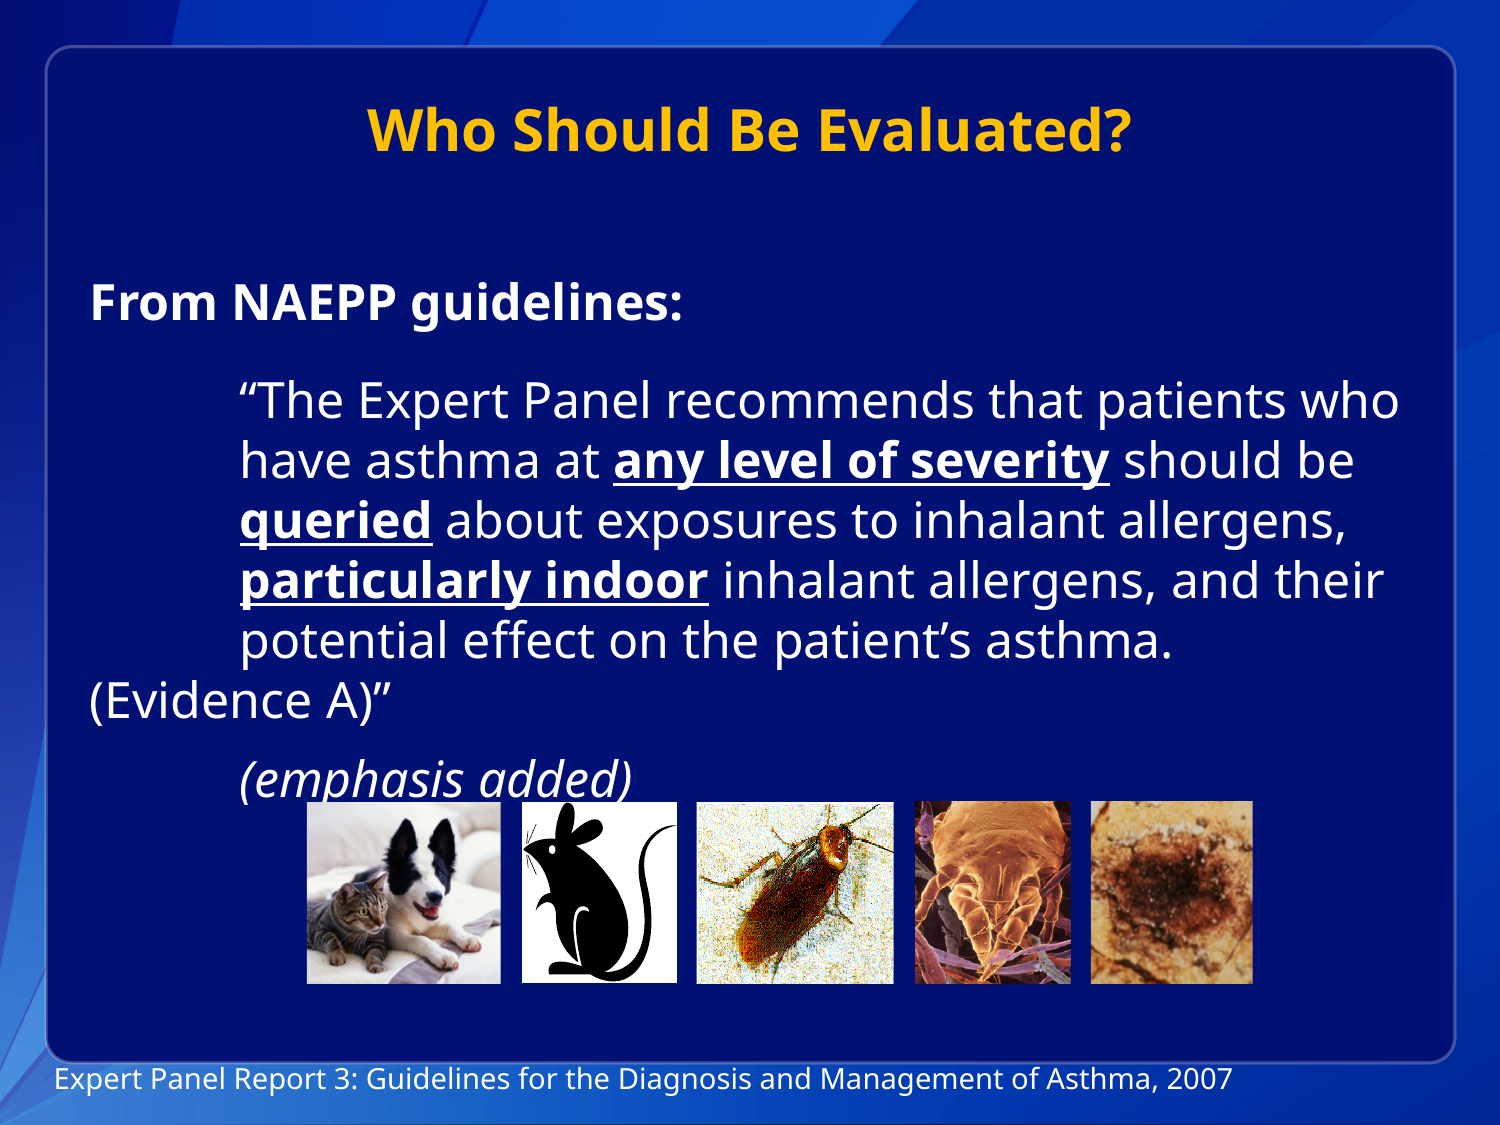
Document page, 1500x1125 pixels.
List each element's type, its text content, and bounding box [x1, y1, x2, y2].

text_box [306, 801, 1253, 985]
title Who Should Be Evaluated? [75, 45, 1425, 233]
picture [0, 0, 1500, 1125]
list From NAEPP guidelines: “The Expert Panel recommends that patients who have asthma at any level of severity should be queried about exposures to inhalant allergens, particularly indoor inhalant allergens, and their potential effect on the patient’s asthma. (Evidence A)” (emphasis added) [75, 262, 1425, 939]
text_box Expert Panel Report 3: Guidelines for the Diagnosis and Management of Asthma, 2007 [38, 1052, 1448, 1103]
